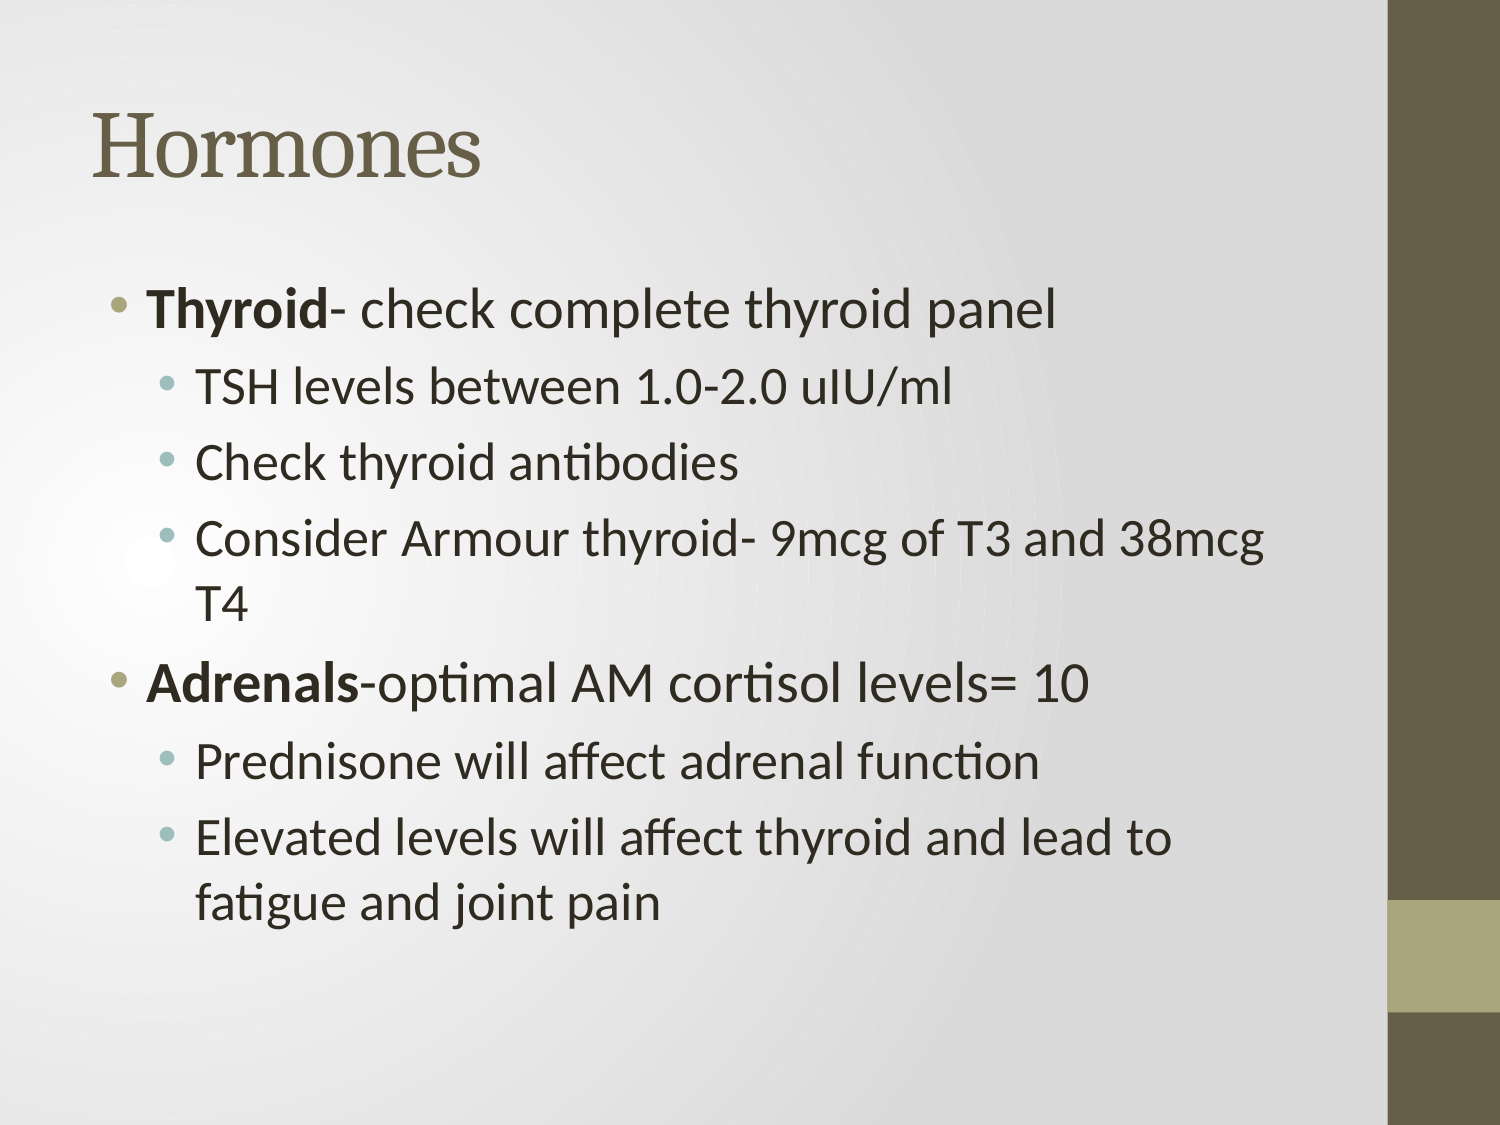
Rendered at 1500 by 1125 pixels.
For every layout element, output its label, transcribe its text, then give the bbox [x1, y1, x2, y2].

title Hormones [75, 45, 1325, 233]
list Thyroid- check complete thyroid panel TSH levels between 1.0-2.0 uIU/ml Check thyroid antibodies Consider Armour thyroid- 9mcg of T3 and 38mcg T4 Adrenals-optimal AM cortisol levels= 10 Prednisone will affect adrenal function Elevated levels will affect thyroid and lead to fatigue and joint pain [75, 262, 1325, 1050]
